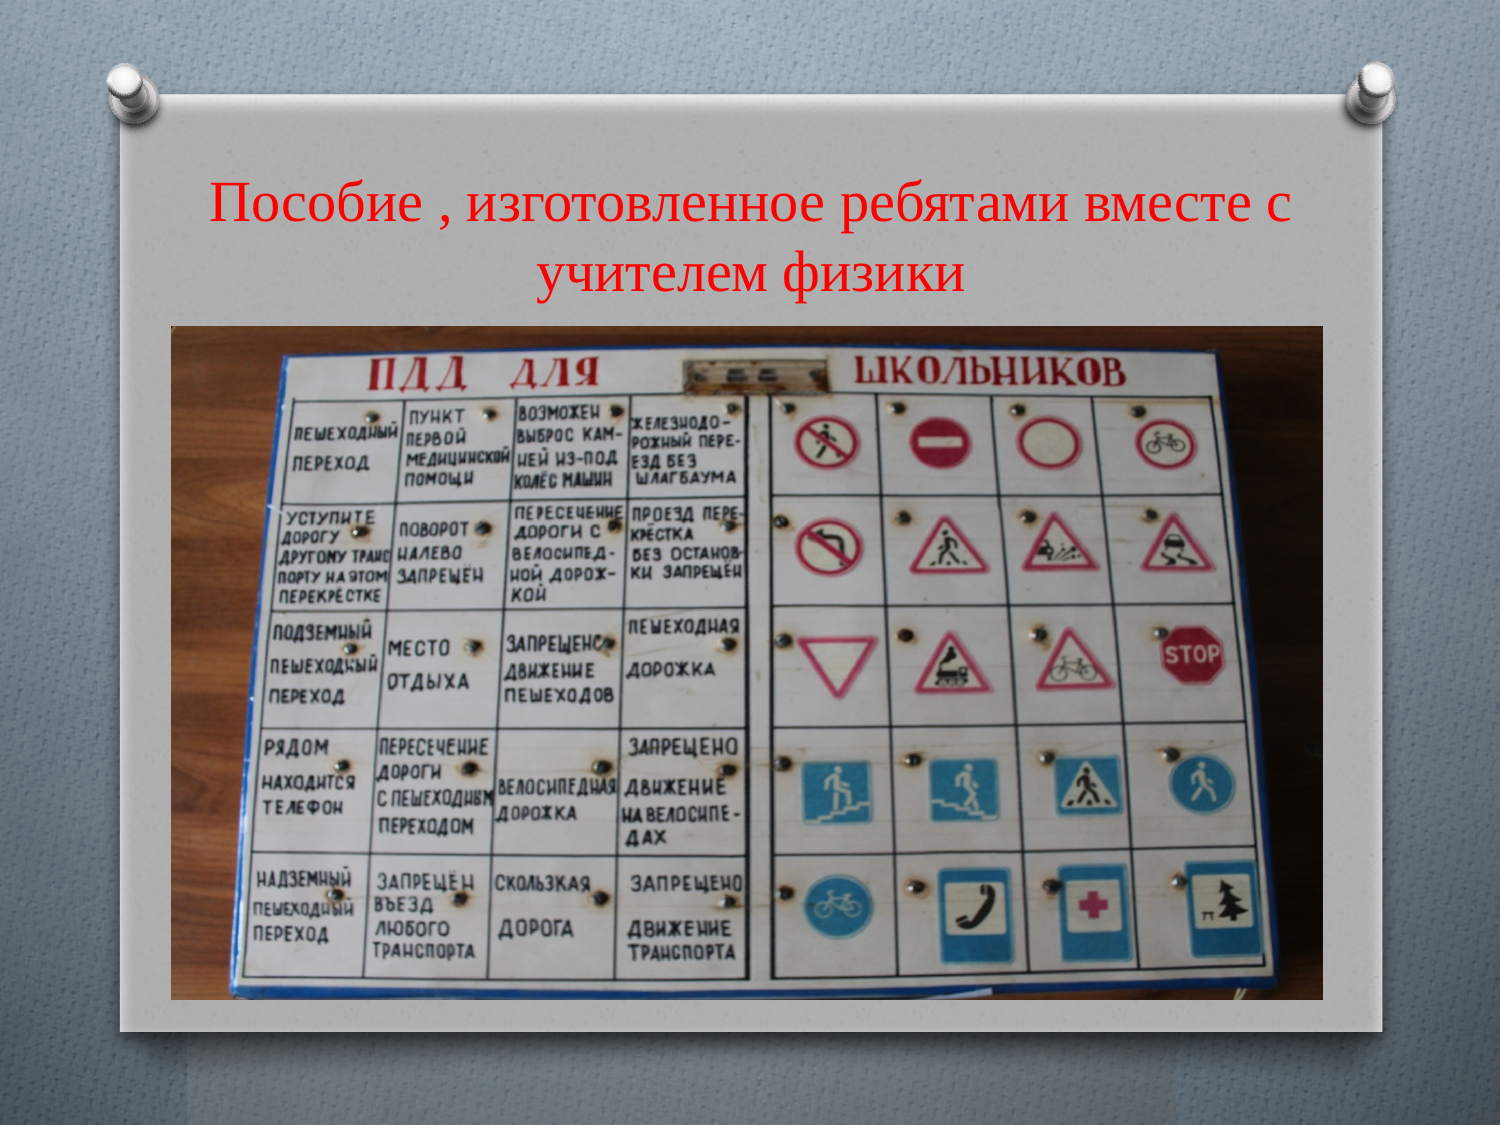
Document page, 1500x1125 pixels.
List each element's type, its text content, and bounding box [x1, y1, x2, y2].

picture [1317, 35, 1439, 156]
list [170, 326, 1323, 1000]
title Пособие , изготовленное ребятами вместе с учителем физики [179, 134, 1323, 326]
picture [75, 29, 198, 153]
